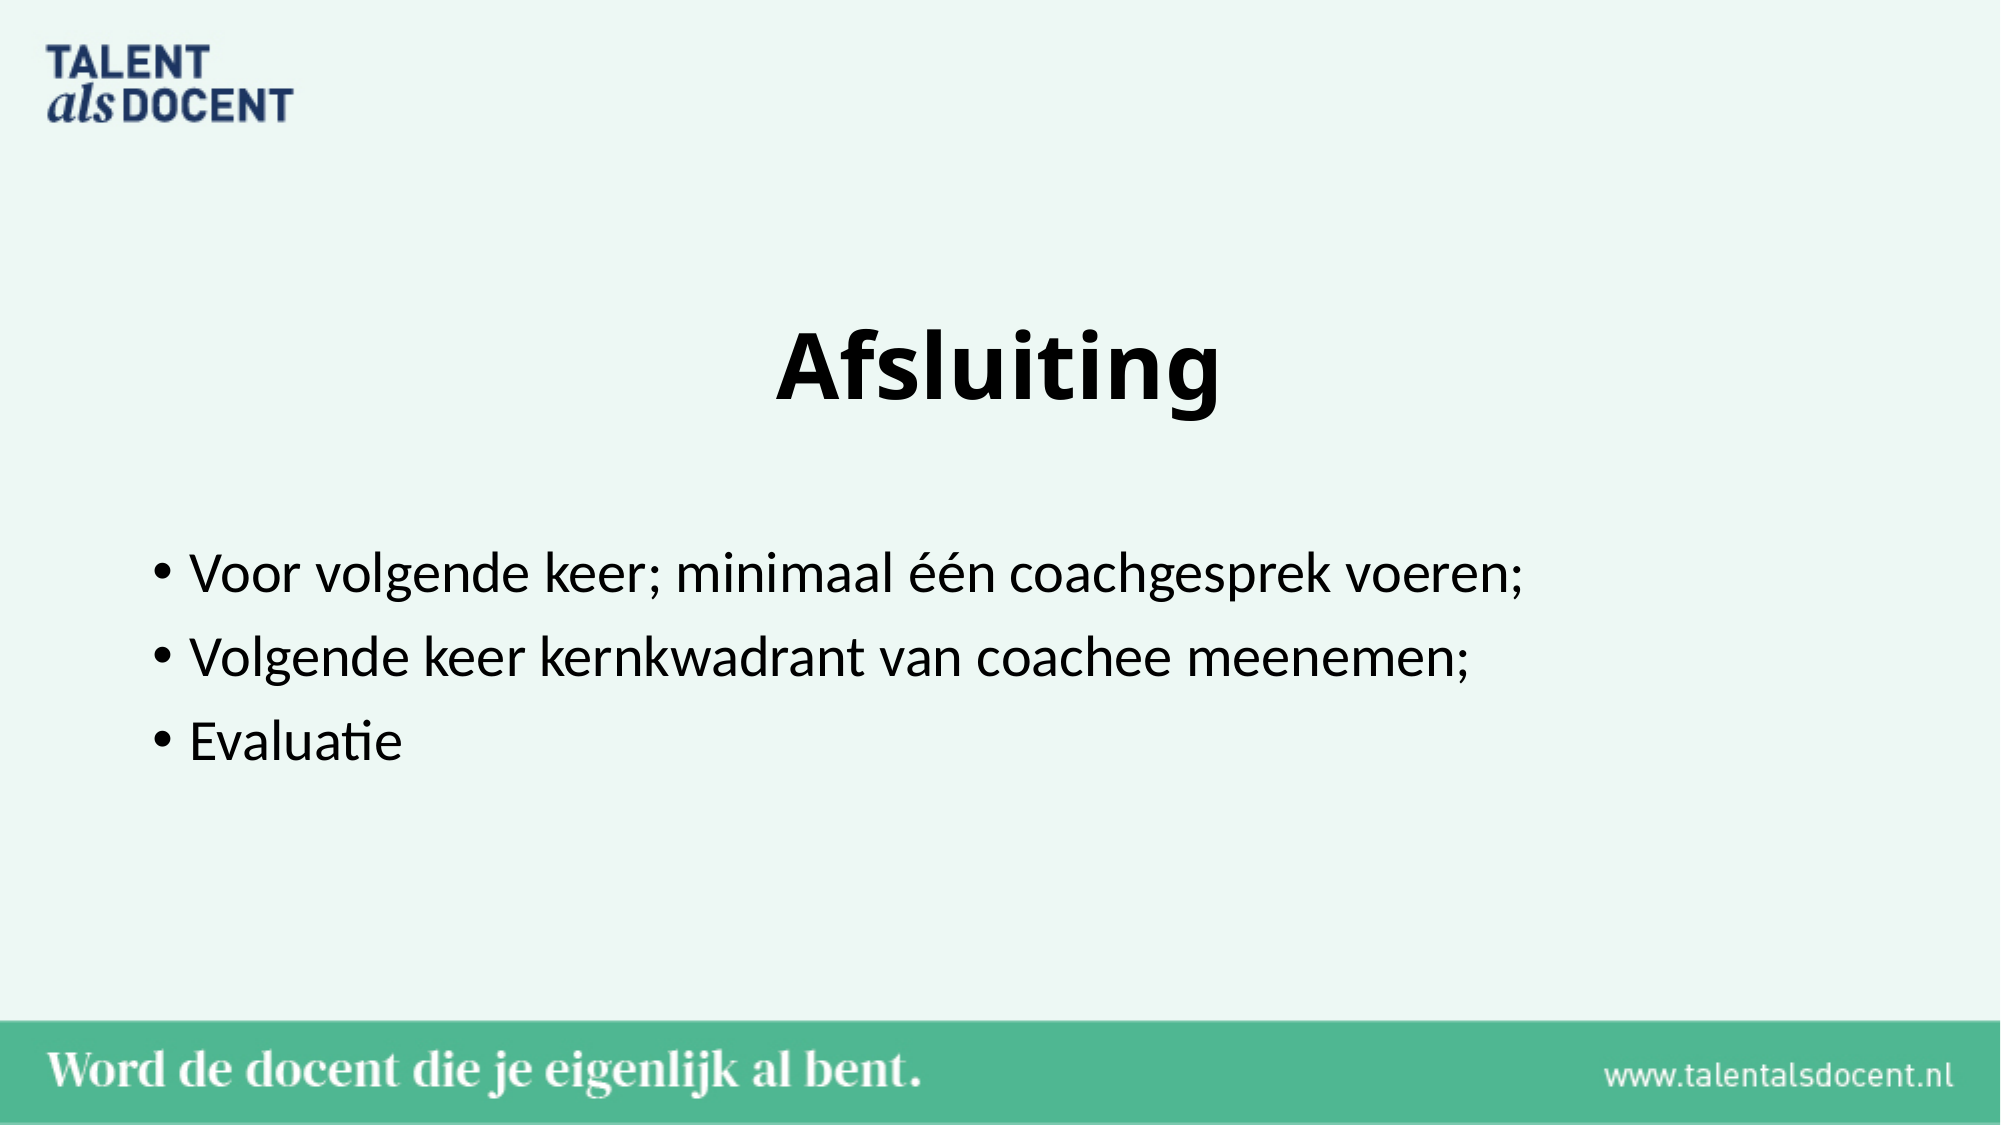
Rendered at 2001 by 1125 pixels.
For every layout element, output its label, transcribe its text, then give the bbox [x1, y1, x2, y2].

picture [0, 0, 2001, 1125]
title Afsluiting [137, 261, 1863, 444]
list Voor volgende keer; minimaal één coachgesprek voeren; Volgende keer kernkwadrant van coachee meenemen; Evaluatie [137, 444, 1863, 864]
